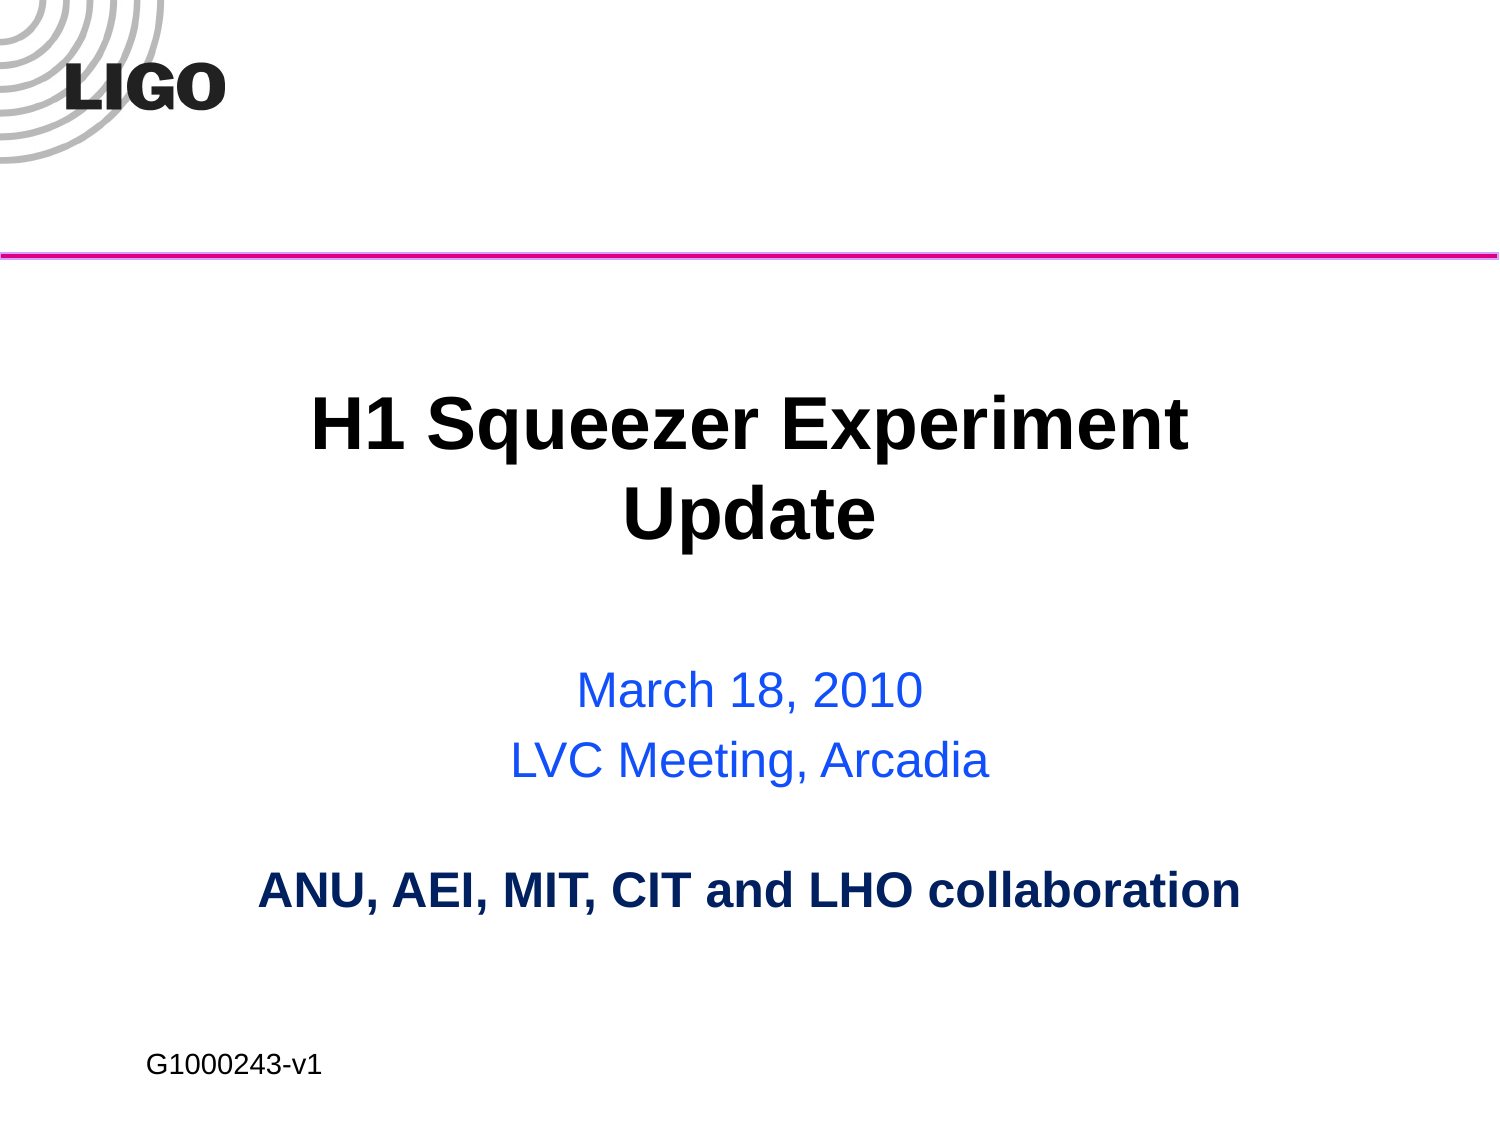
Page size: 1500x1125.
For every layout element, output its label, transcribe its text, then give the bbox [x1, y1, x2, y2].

title H1 Squeezer Experiment Update [112, 374, 1388, 563]
subtitle March 18, 2010 LVC Meeting, Arcadia ANU, AEI, MIT, CIT and LHO collaboration [187, 649, 1313, 1001]
picture [0, 0, 225, 164]
